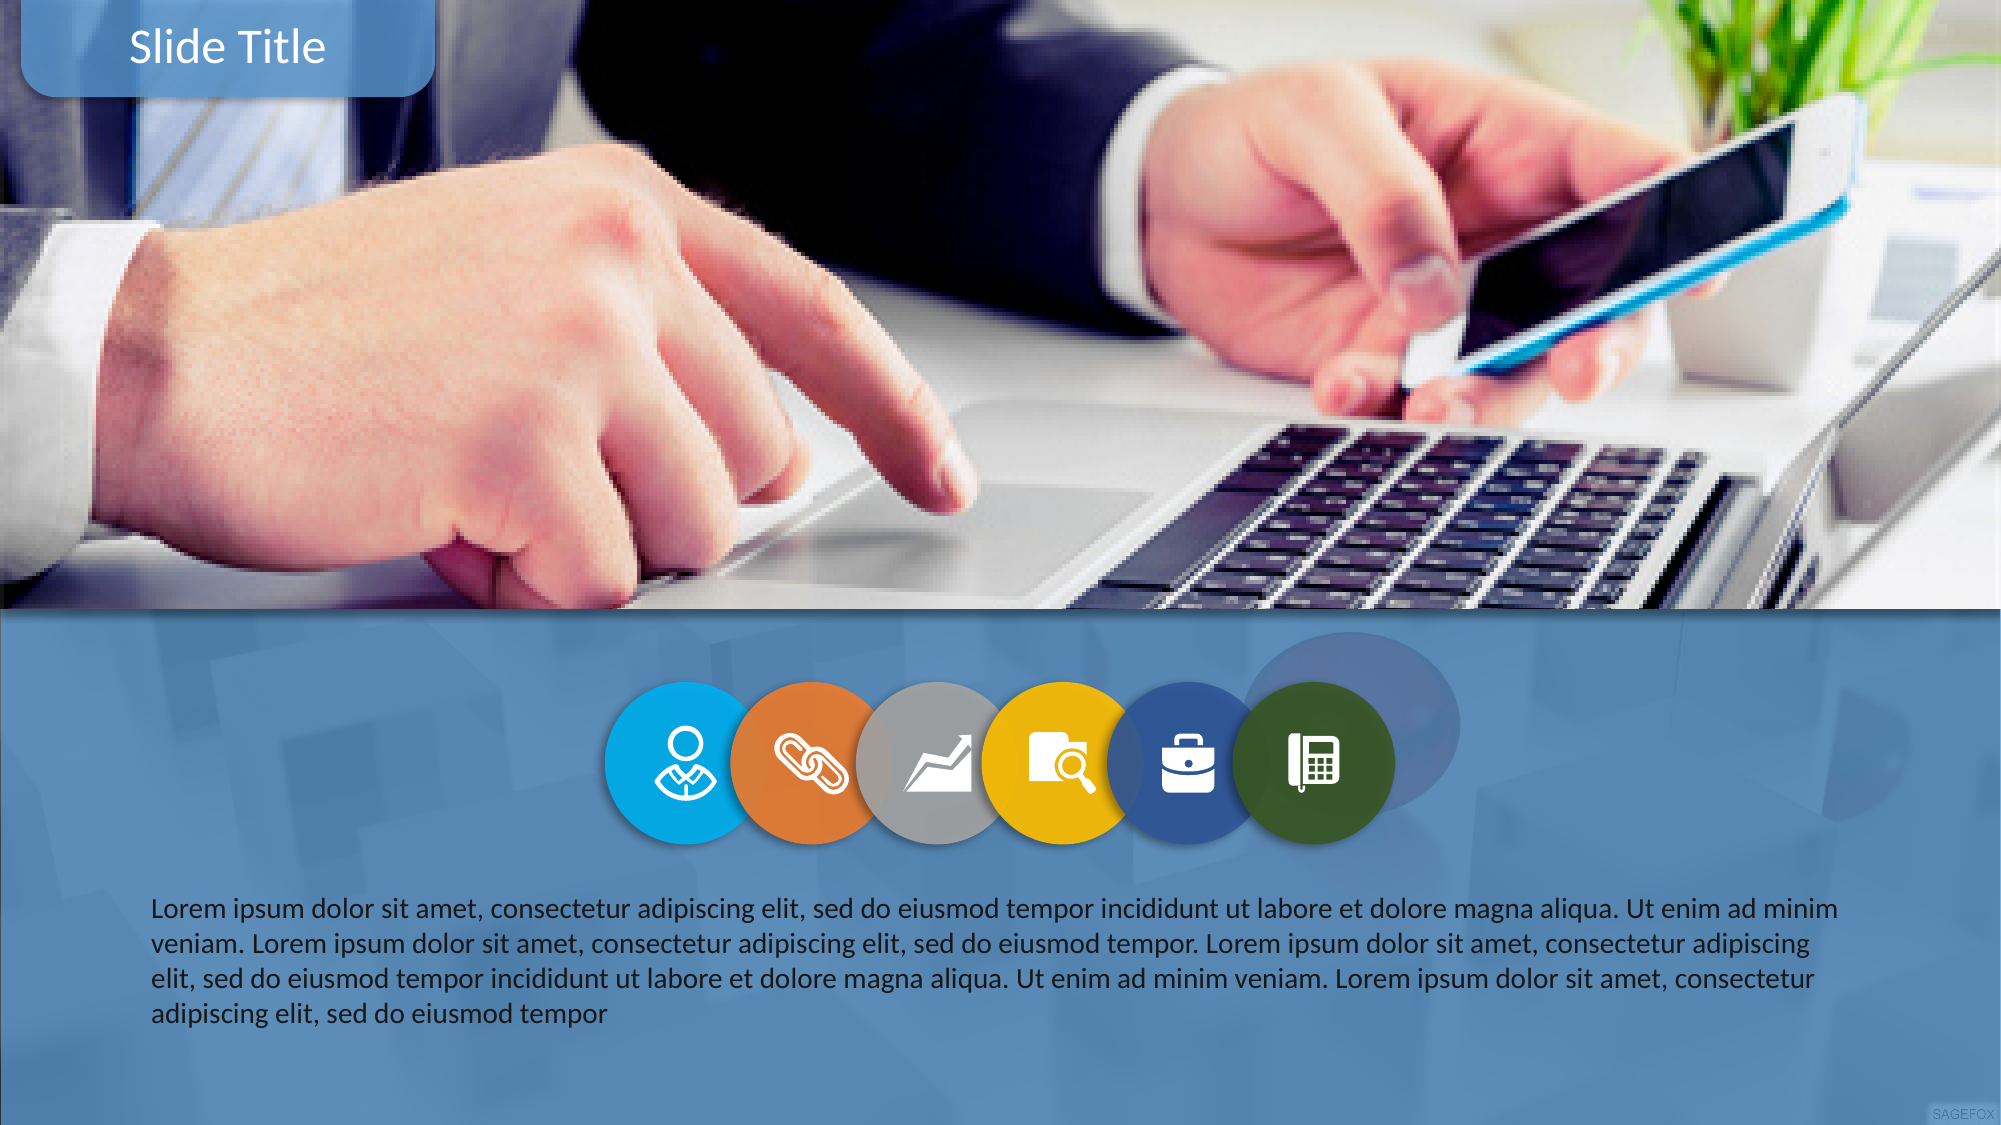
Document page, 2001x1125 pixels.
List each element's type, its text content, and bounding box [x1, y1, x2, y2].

text_box Lorem ipsum dolor sit amet, consectetur adipiscing elit, sed do eiusmod tempor incididunt ut labore et dolore magna aliqua. Ut enim ad minim veniam. Lorem ipsum dolor sit amet, consectetur adipiscing elit, sed do eiusmod tempor. Lorem ipsum dolor sit amet, consectetur adipiscing elit, sed do eiusmod tempor incididunt ut labore et dolore magna aliqua. Ut enim ad minim veniam. Lorem ipsum dolor sit amet, consectetur adipiscing elit, sed do eiusmod tempor [151, 889, 1849, 1065]
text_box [654, 725, 718, 801]
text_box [1029, 732, 1097, 795]
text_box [20, 0, 436, 98]
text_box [902, 734, 972, 792]
picture [0, 0, 2001, 609]
text_box [730, 681, 870, 845]
text_box [604, 681, 744, 845]
text_box [1107, 681, 1246, 845]
text_box [774, 733, 849, 795]
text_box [1162, 733, 1215, 793]
text_box [981, 681, 1121, 845]
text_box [1288, 733, 1340, 793]
text_box [1232, 681, 1396, 845]
text_box [855, 681, 995, 845]
